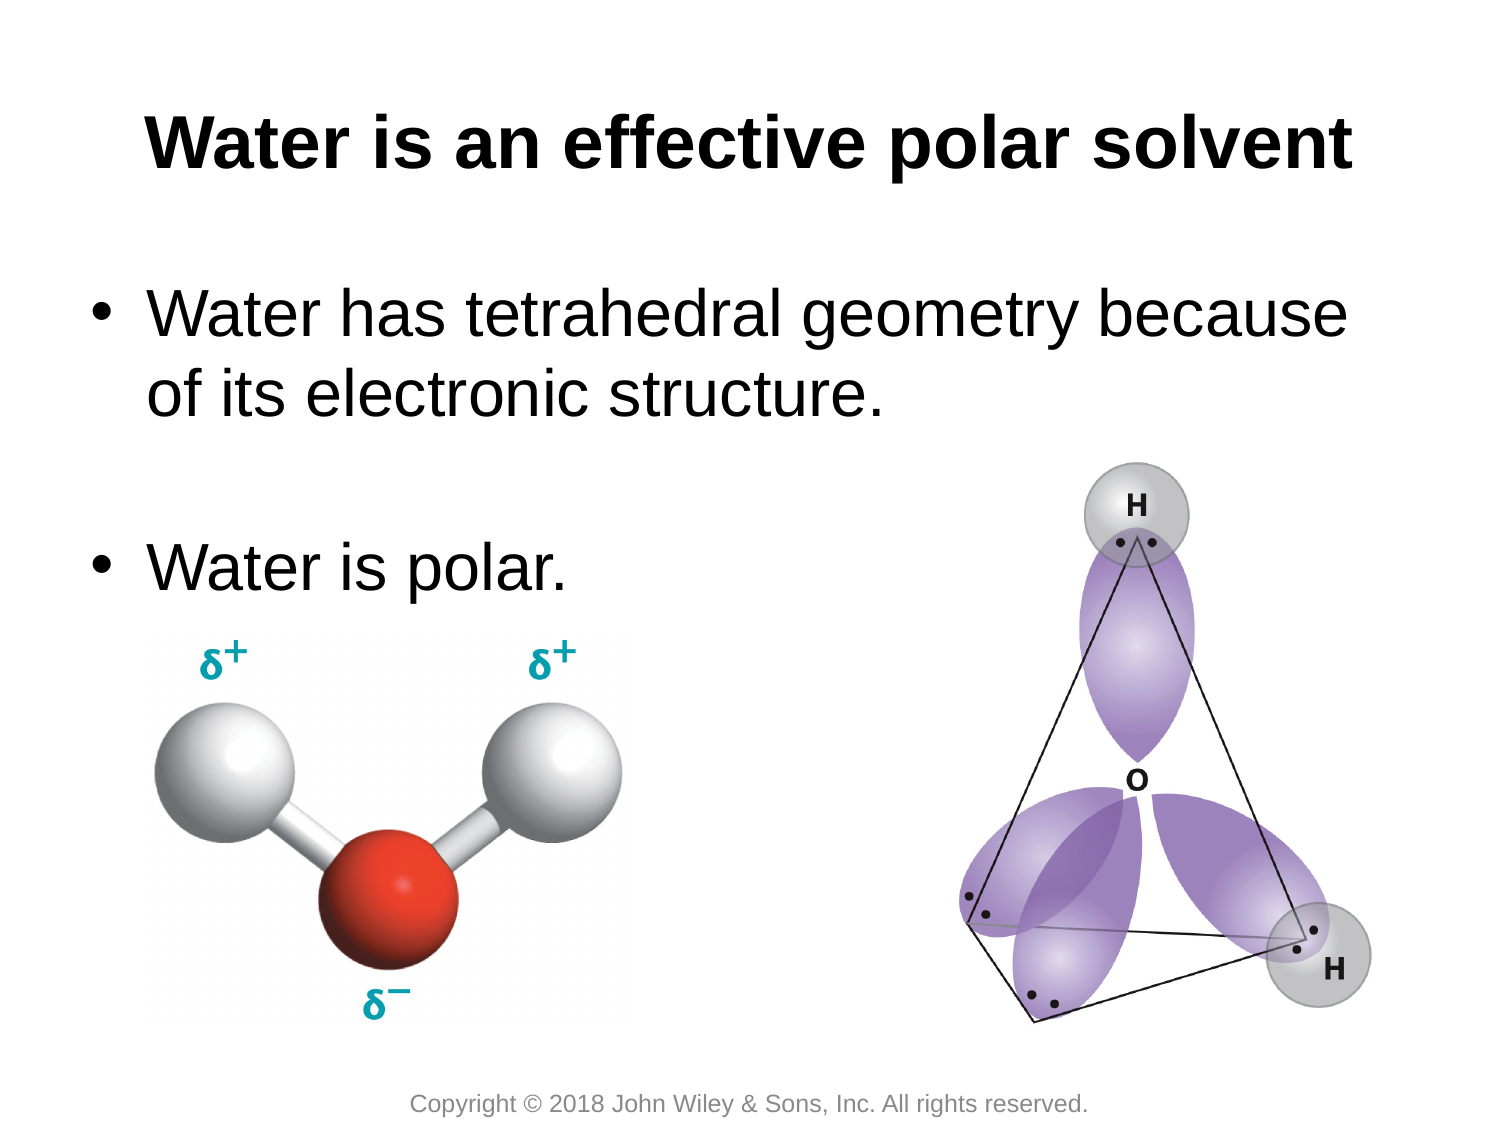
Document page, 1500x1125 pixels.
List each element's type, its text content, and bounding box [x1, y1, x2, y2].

list Water has tetrahedral geometry because of its electronic structure. Water is polar. [75, 262, 1425, 673]
title Water is an effective polar solvent [75, 45, 1425, 233]
picture [146, 629, 629, 1030]
footer Copyright © 2018 John Wiley & Sons, Inc. All rights reserved. [269, 1065, 1231, 1125]
picture [954, 456, 1377, 1030]
